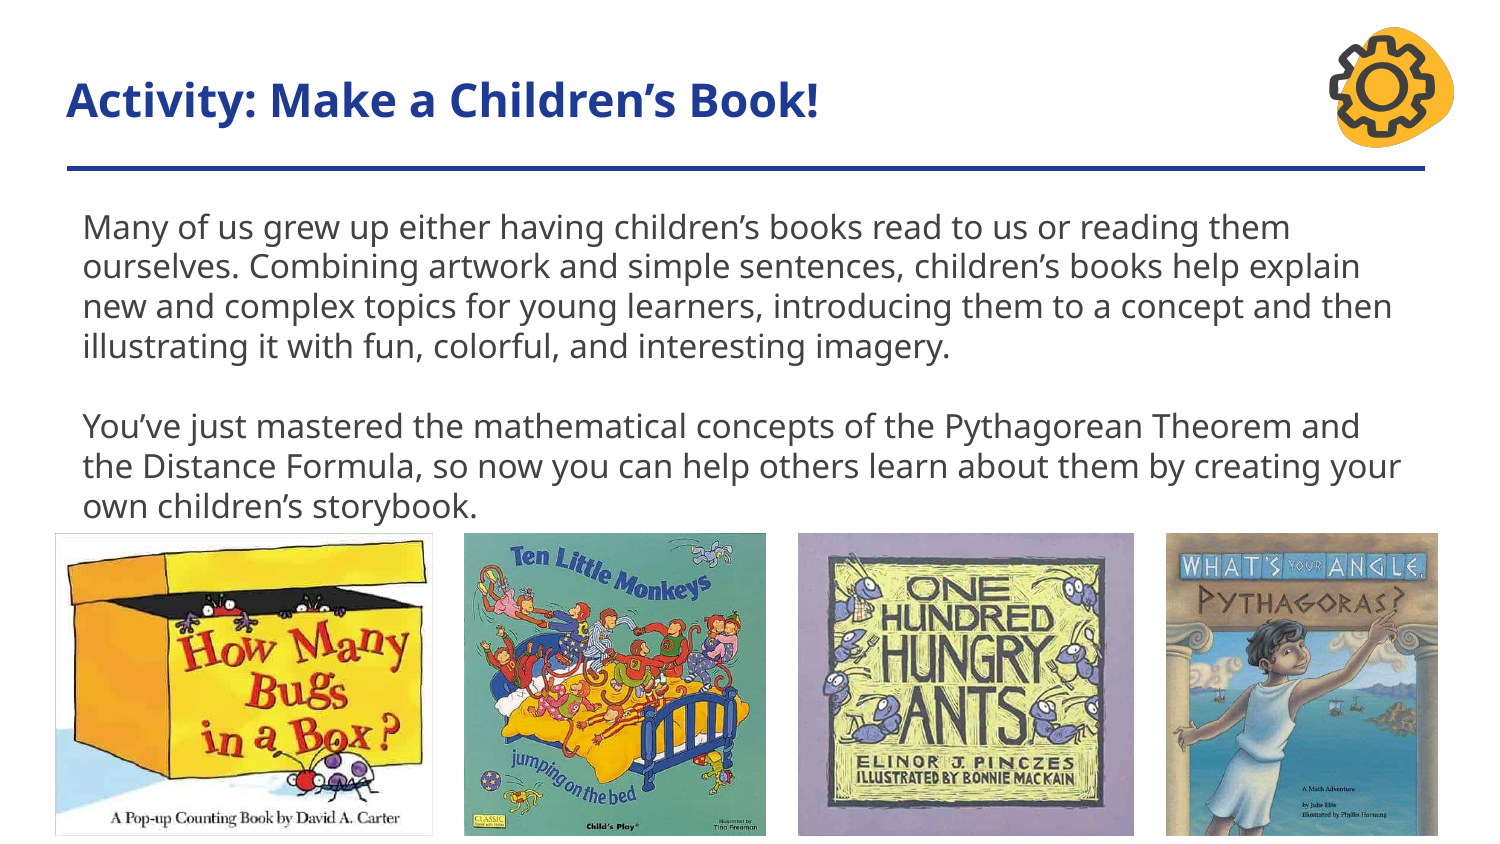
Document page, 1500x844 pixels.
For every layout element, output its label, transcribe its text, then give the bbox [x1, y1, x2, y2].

picture [54, 533, 433, 836]
text_box Many of us grew up either having children’s books read to us or reading them ourselves. Combining artwork and simple sentences, children’s books help explain new and complex topics for young learners, introducing them to a concept and then illustrating it with fun, colorful, and interesting imagery. You’ve just mastered the mathematical concepts of the Pythagorean Theorem and the Distance Formula, so now you can help others learn about them by creating your own children’s storybook. [67, 190, 1426, 541]
picture [1299, 26, 1465, 169]
picture [798, 533, 1135, 836]
title Activity: Make a Children’s Book! [51, 52, 1294, 147]
picture [1166, 533, 1438, 836]
picture [464, 533, 767, 836]
